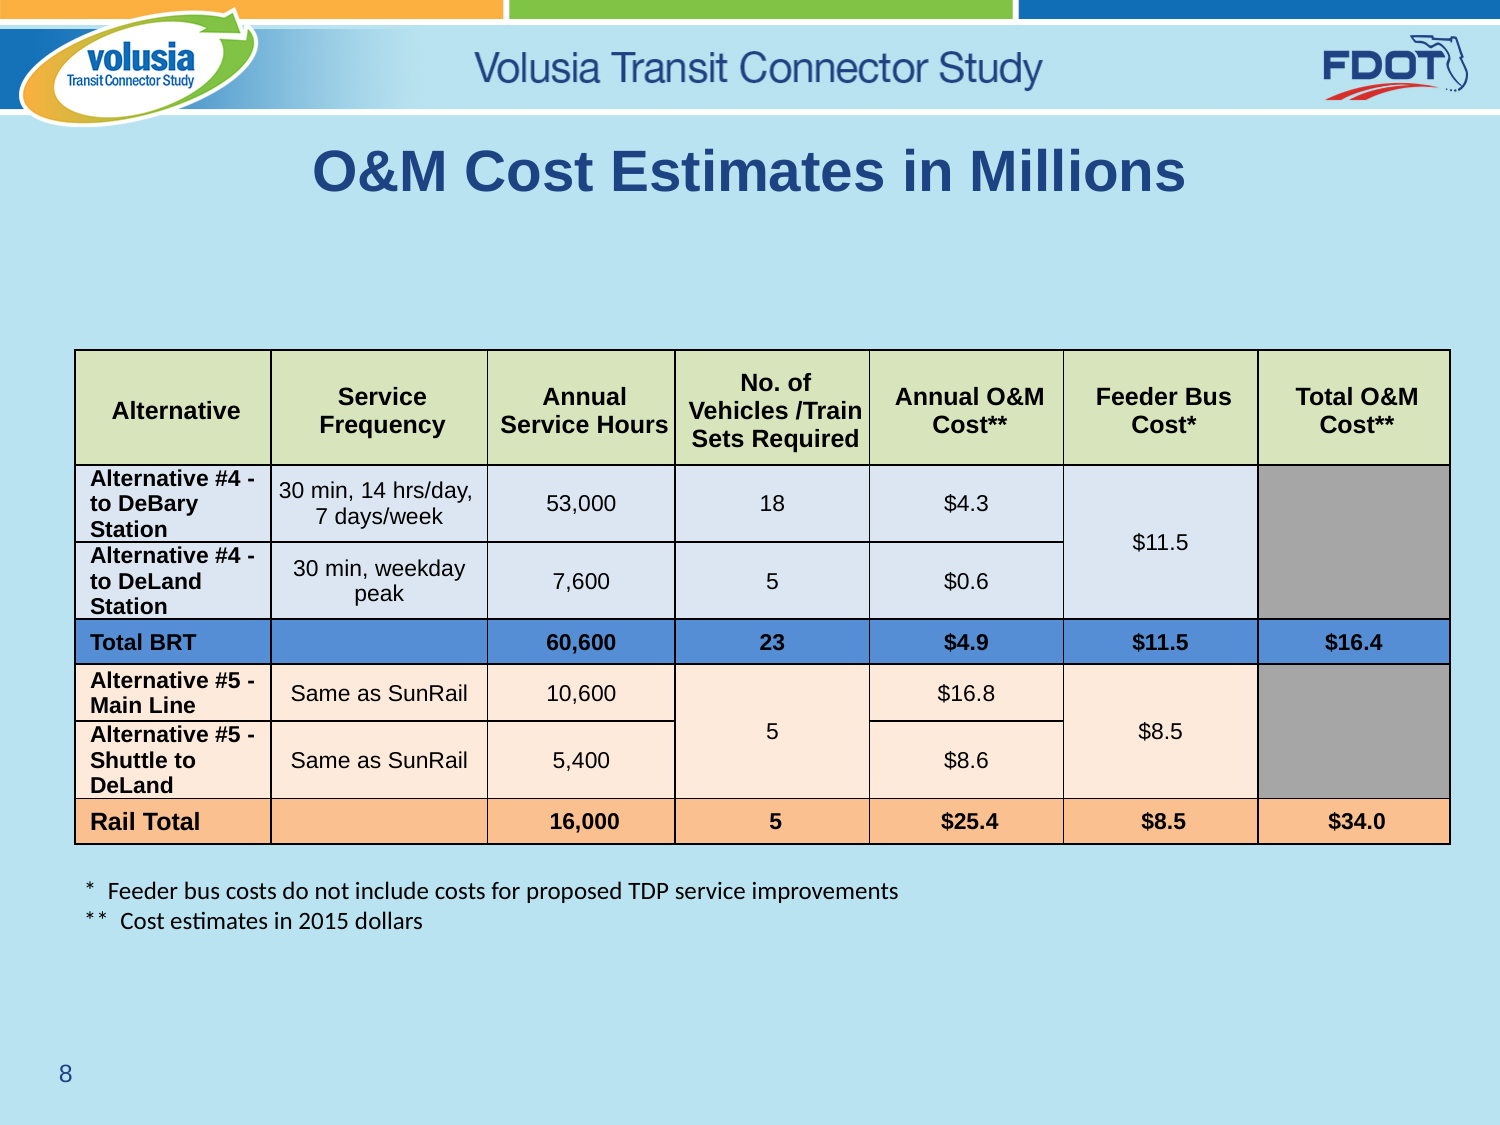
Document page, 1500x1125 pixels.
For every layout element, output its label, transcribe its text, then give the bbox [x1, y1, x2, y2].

table_cell $34.0 [1259, 799, 1449, 843]
table_cell $16.8 [870, 665, 1063, 720]
table_cell Alternative #4 -to DeBary Station [76, 466, 270, 541]
table_cell 60,600 [488, 620, 674, 663]
table_header Feeder Bus Cost* [1064, 351, 1257, 464]
table_cell Alternative #5 - Shuttle to DeLand [76, 722, 270, 798]
table_header Service Frequency [272, 351, 487, 464]
table_header Annual Service Hours [488, 351, 674, 464]
table_cell 5,400 [488, 722, 674, 798]
table_cell Same as SunRail [272, 665, 487, 720]
table_cell [272, 620, 487, 663]
picture [0, 226, 1500, 1125]
table_cell 30 min, 14 hrs/day, 7 days/week [272, 466, 487, 541]
table_cell $11.5 [1064, 620, 1257, 663]
picture [0, 0, 1500, 137]
table_cell Rail Total [76, 799, 270, 843]
table_cell 53,000 [488, 466, 674, 541]
table_cell Total BRT [76, 620, 270, 663]
table_cell 10,600 [488, 665, 674, 720]
table_cell 18 [676, 466, 869, 541]
table_cell $0.6 [870, 543, 1063, 618]
table_cell 5 [676, 799, 869, 843]
table_header No. of Vehicles /Train Sets Required [676, 351, 869, 464]
table_cell 5 [676, 543, 869, 618]
text_box * Feeder bus costs do not include costs for proposed TDP service improvements ** Cost estimates in 2015 dollars [69, 867, 1282, 942]
table_cell Alternative #5 - Main Line [76, 665, 270, 720]
table_cell 7,600 [488, 543, 674, 618]
table_cell $11.5 [1064, 466, 1257, 618]
table_cell $8.5 [1064, 799, 1257, 843]
table_cell [1259, 466, 1449, 618]
table_header Alternative [76, 351, 270, 464]
table_cell $4.9 [870, 620, 1063, 663]
table_header Total O&M Cost** [1259, 351, 1449, 464]
table_cell 5 [676, 665, 869, 798]
table_cell $8.6 [870, 722, 1063, 798]
title O&M Cost Estimates in Millions [0, 137, 1500, 226]
table_cell $25.4 [870, 799, 1063, 843]
table_cell $16.4 [1259, 620, 1449, 663]
table_cell [272, 799, 487, 843]
table_cell [1259, 665, 1449, 798]
table_header Annual O&M Cost** [870, 351, 1063, 464]
table_cell $8.5 [1064, 665, 1257, 798]
table_cell Same as SunRail [272, 722, 487, 798]
table_cell 23 [676, 620, 869, 663]
table_cell 30 min, weekday peak [272, 543, 487, 618]
table_cell Alternative #4 - to DeLand Station [76, 543, 270, 618]
table_cell 16,000 [488, 799, 674, 843]
table_cell $4.3 [870, 466, 1063, 541]
